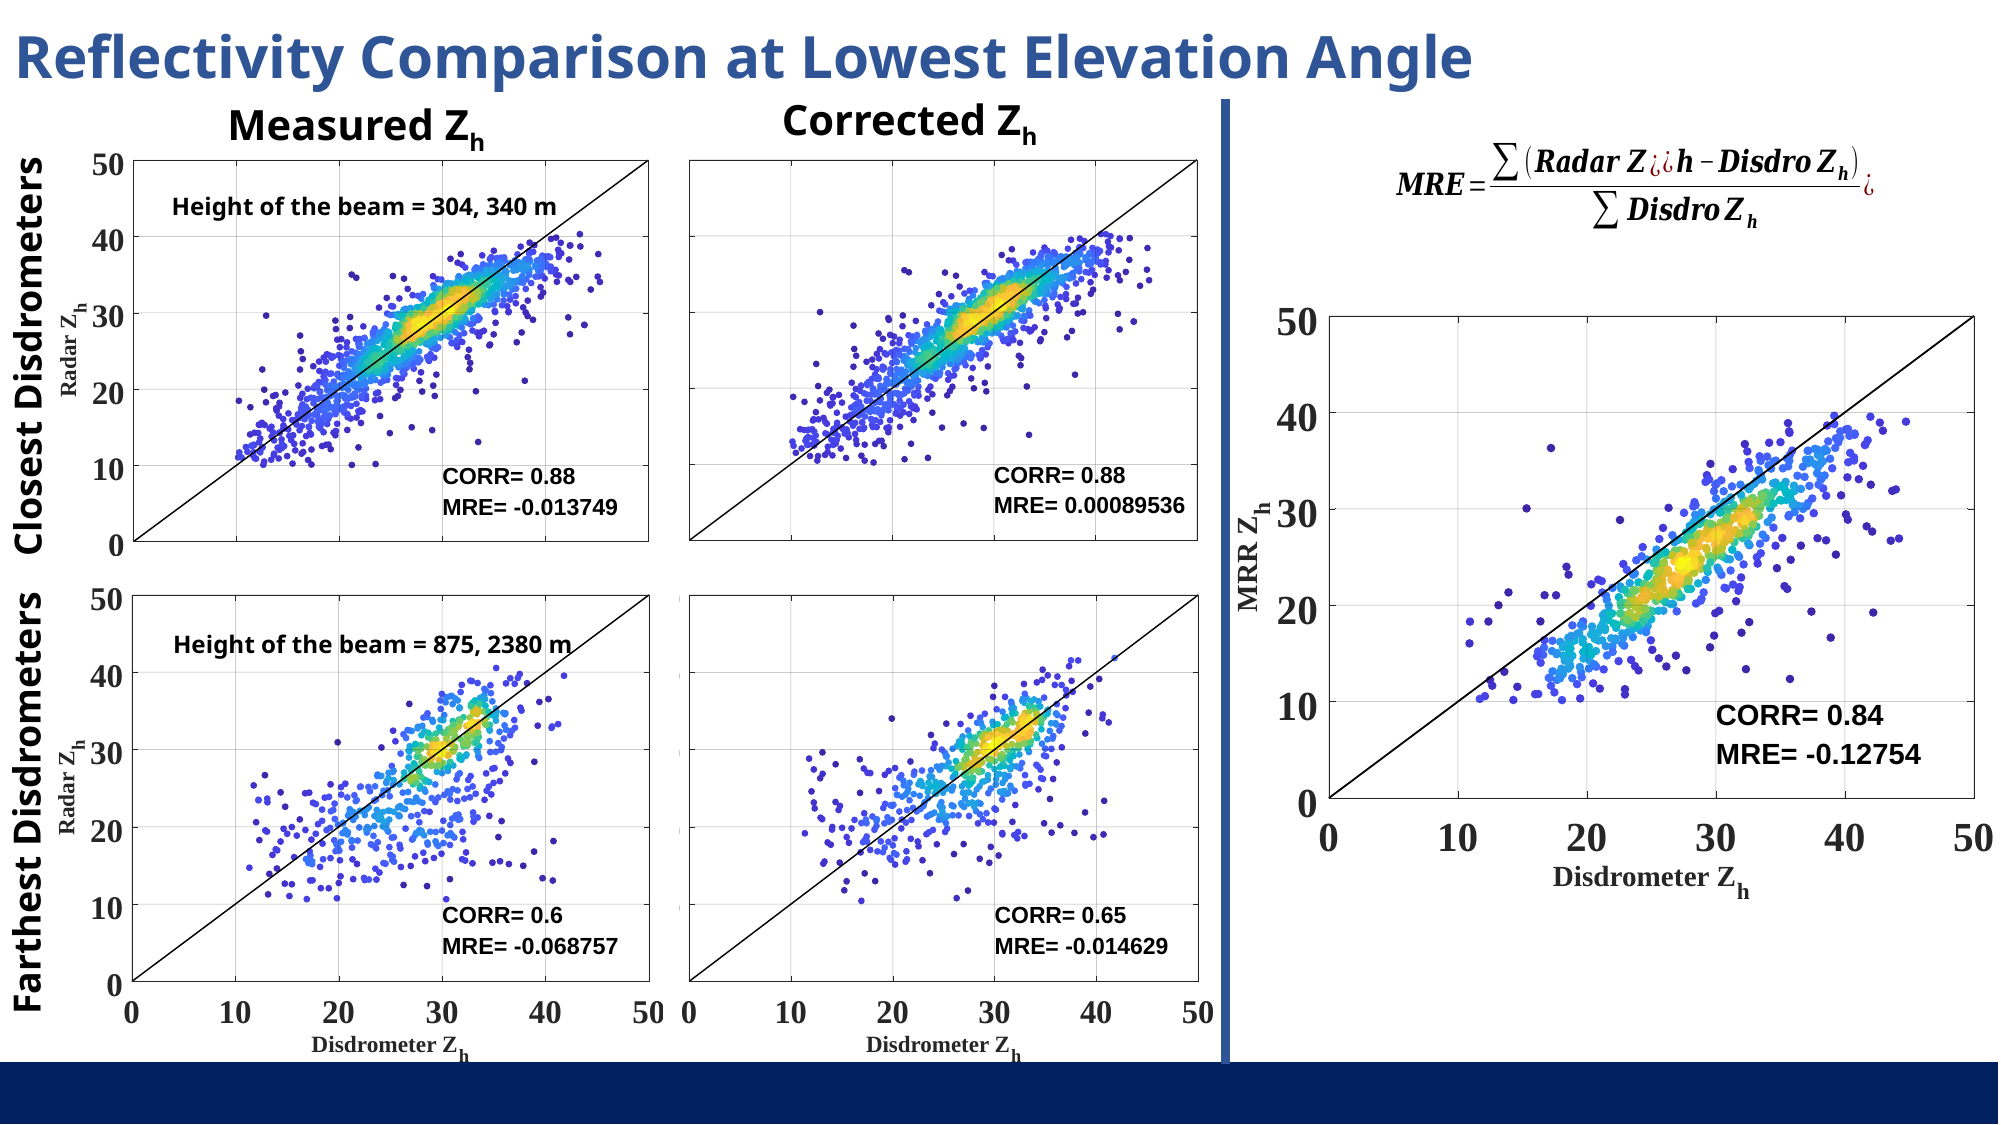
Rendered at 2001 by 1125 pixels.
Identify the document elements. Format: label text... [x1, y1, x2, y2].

text_box [0, 1062, 1998, 1124]
text_box Reflectivity Comparison at Lowest Elevation Angle [0, 12, 2000, 98]
picture [1220, 300, 1225, 901]
picture [1226, 300, 1997, 901]
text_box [0, 86, 1213, 1064]
